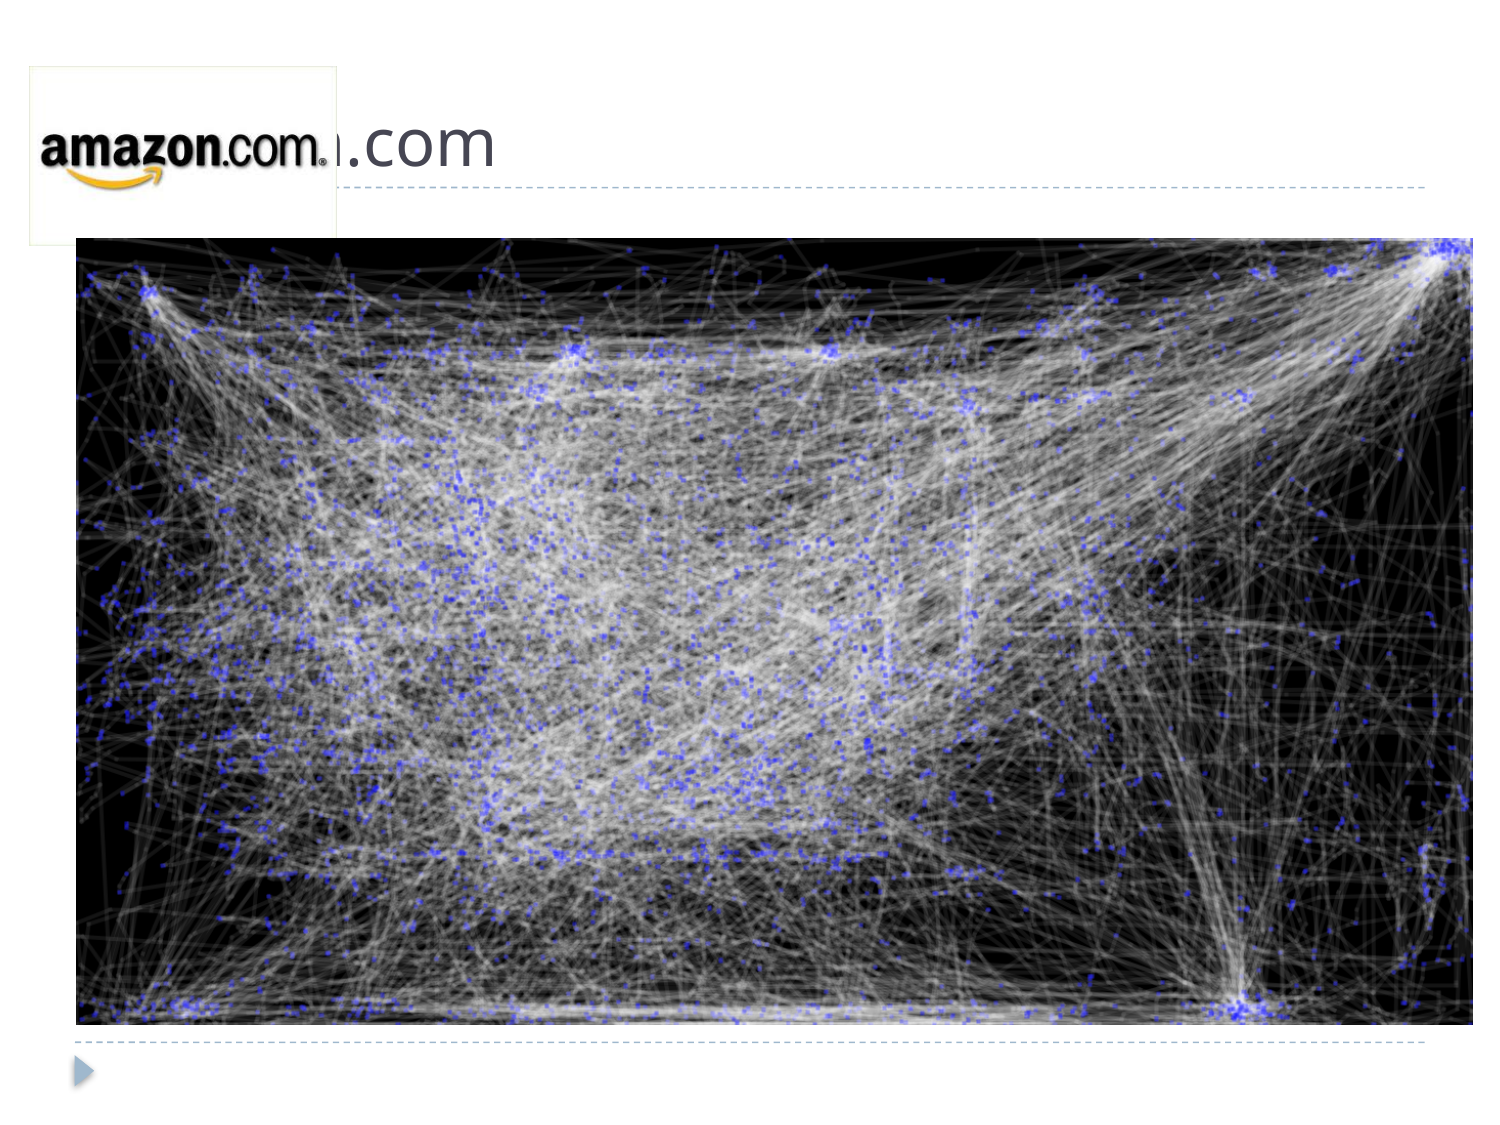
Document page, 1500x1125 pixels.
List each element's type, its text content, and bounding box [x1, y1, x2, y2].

picture [29, 66, 1474, 1025]
title Amazon.com [74, 24, 1426, 188]
